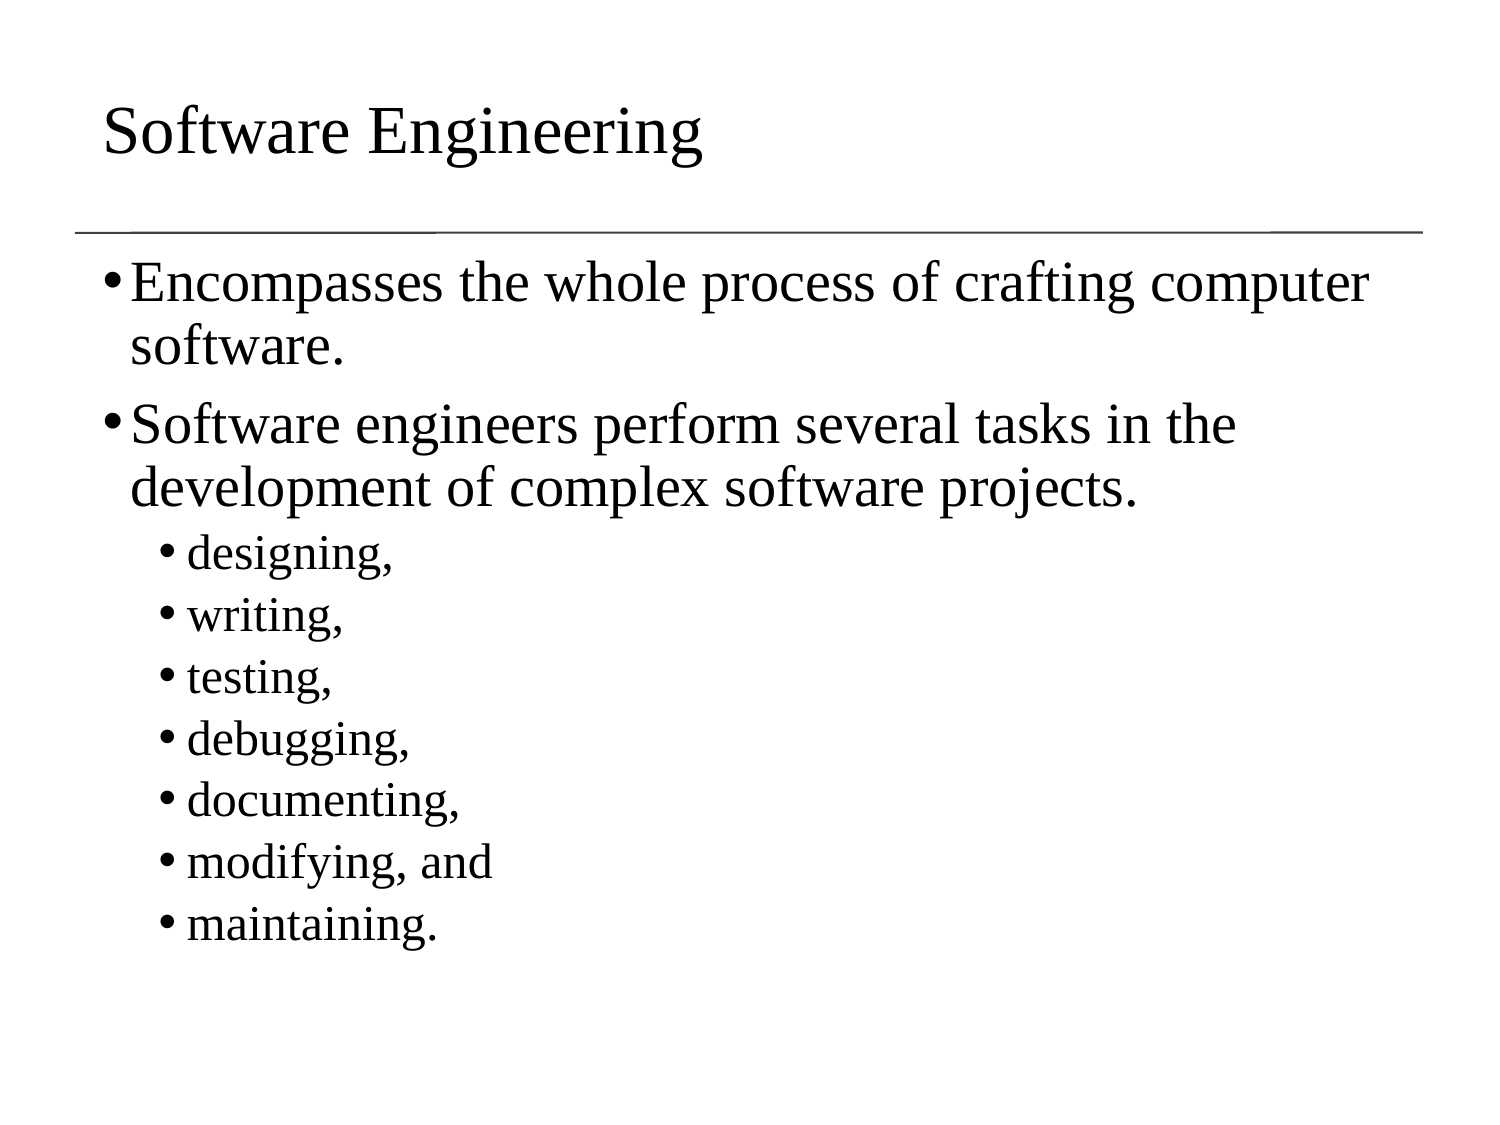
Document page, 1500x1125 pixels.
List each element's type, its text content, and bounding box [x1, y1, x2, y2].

title Software Engineering [87, 49, 1500, 213]
list Encompasses the whole process of crafting computer software. Software engineers perform several tasks in the development of complex software projects. designing, writing, testing, debugging, documenting, modifying, and maintaining. [87, 243, 1449, 994]
